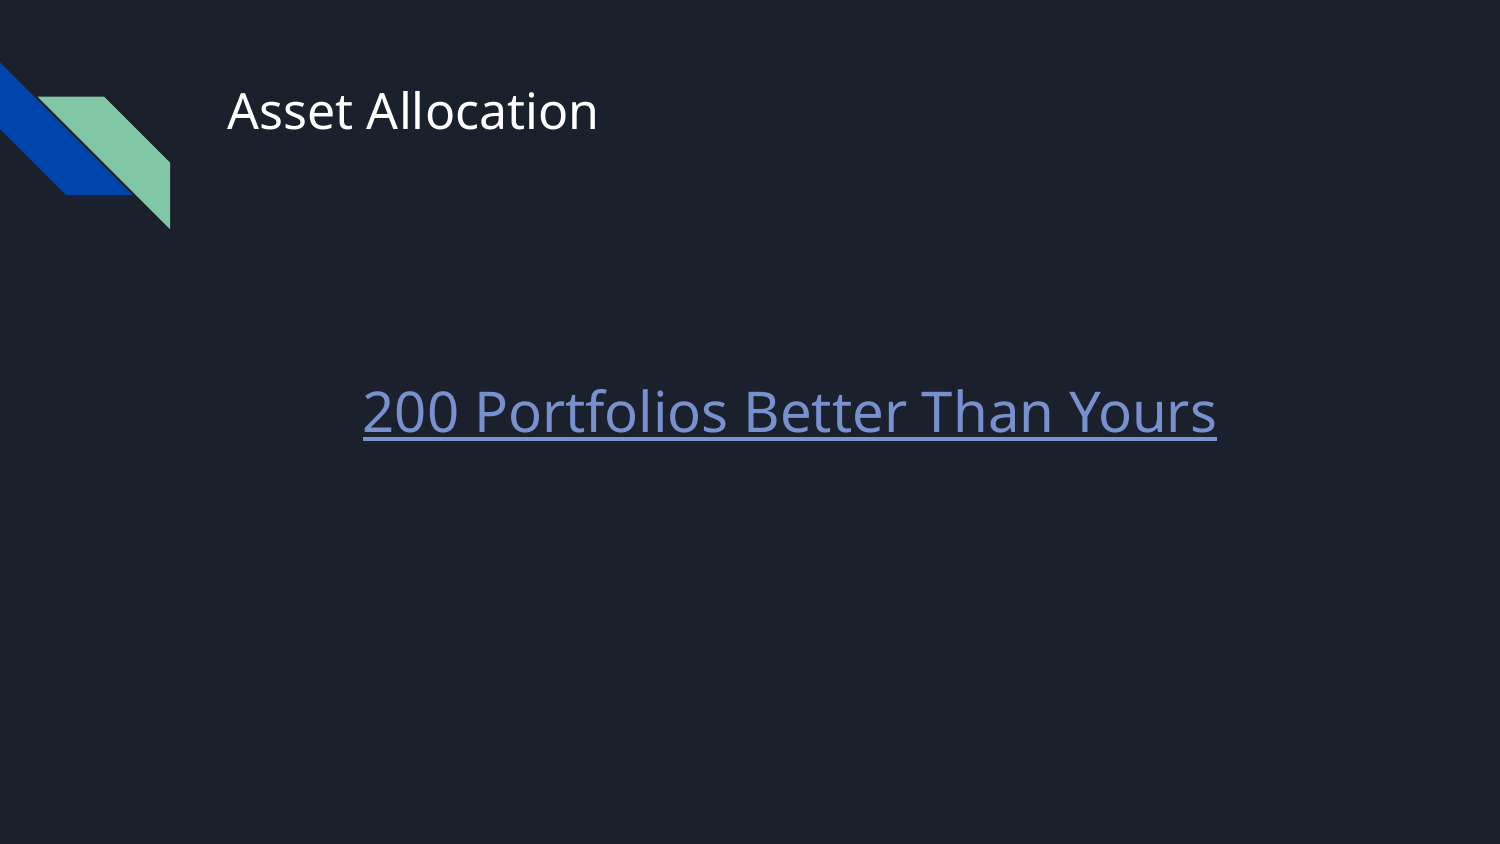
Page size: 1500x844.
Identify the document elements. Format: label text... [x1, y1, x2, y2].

list 200 Portfolios Better Than Yours [212, 257, 1368, 735]
title Asset Allocation [212, 64, 1368, 215]
